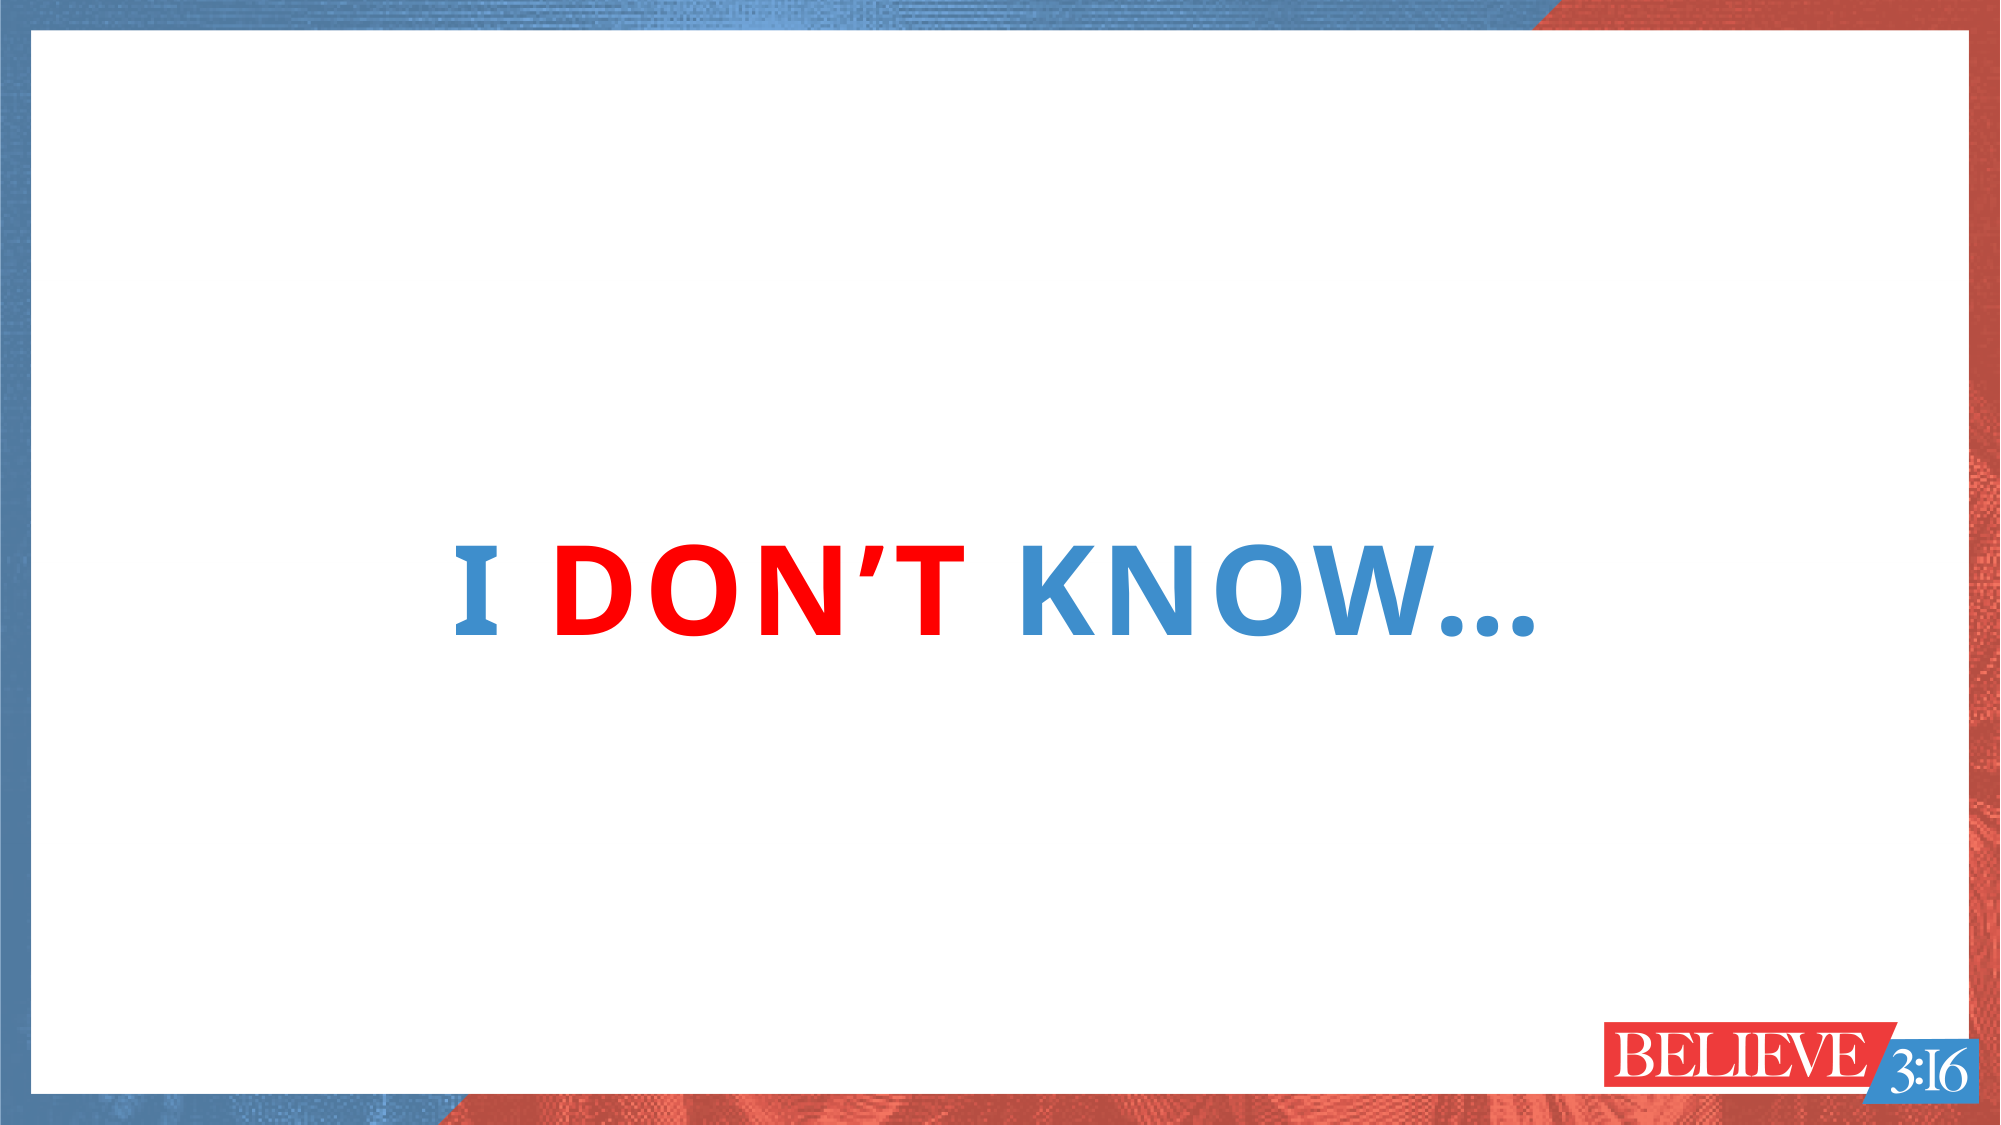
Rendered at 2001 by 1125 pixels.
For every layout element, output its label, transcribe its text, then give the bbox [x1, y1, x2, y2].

list I DON’T KNOW… [58, 338, 1936, 833]
picture [0, 0, 2000, 1125]
